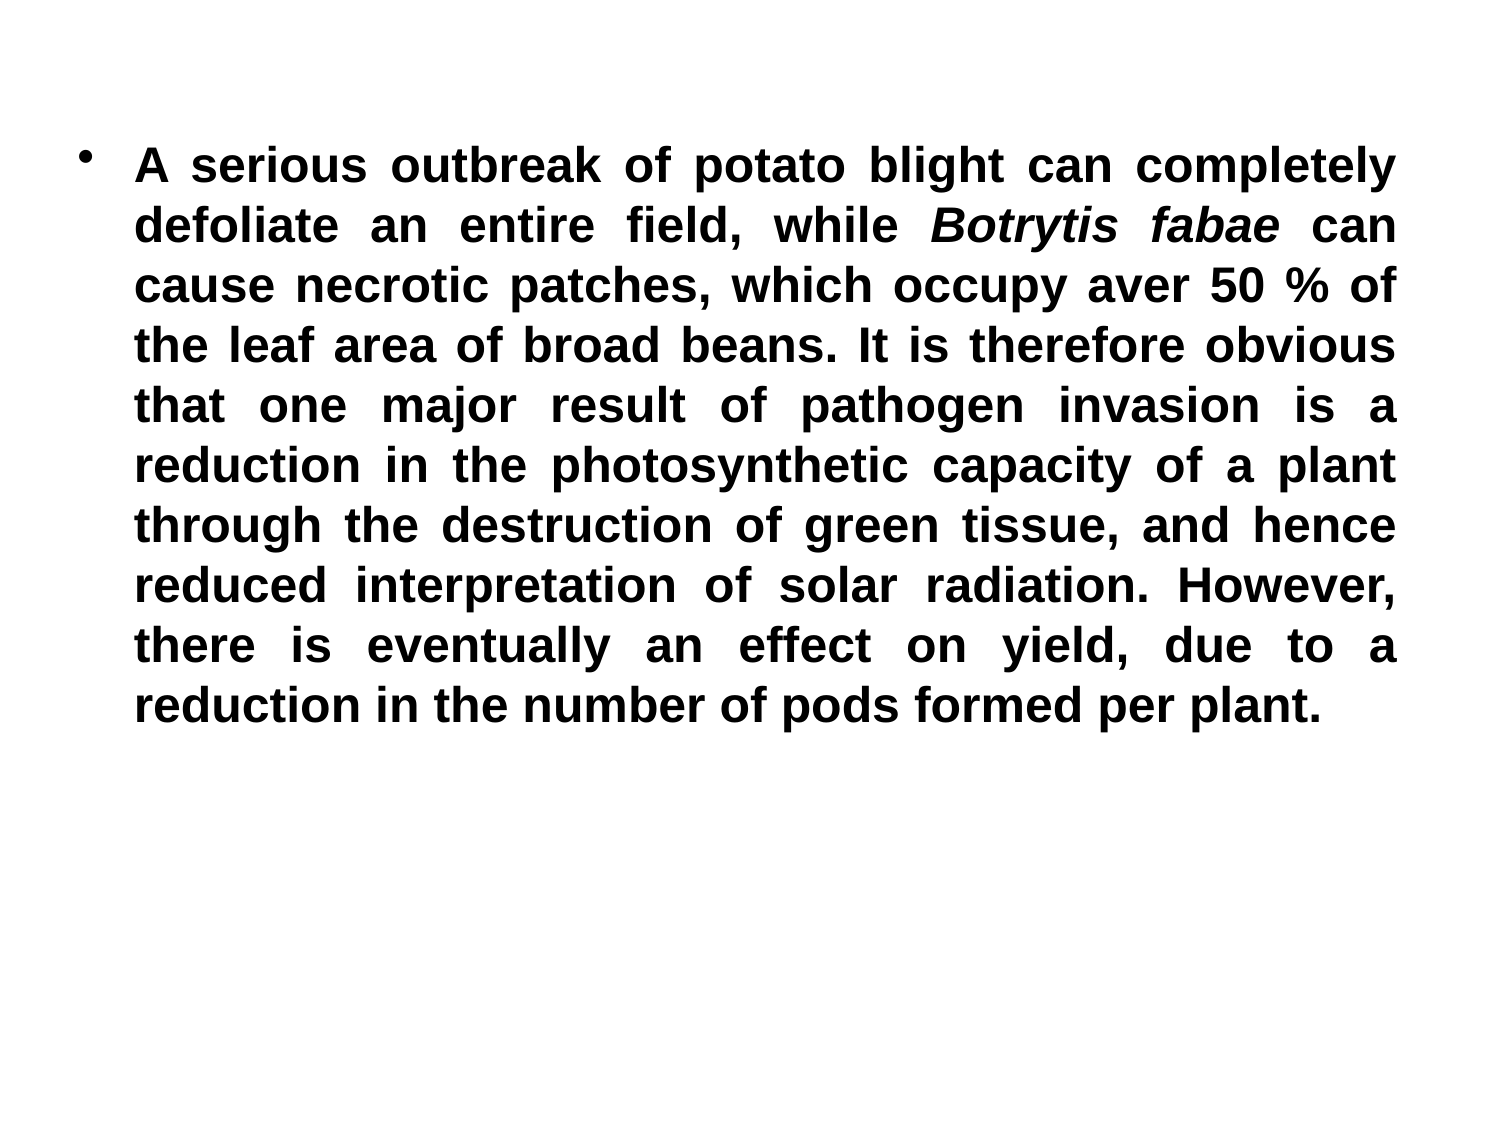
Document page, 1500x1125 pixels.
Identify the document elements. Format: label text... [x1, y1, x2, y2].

list A serious outbreak of potato blight can completely defoliate an entire field, while Botrytis fabae can cause necrotic patches, which occupy aver 50 % of the leaf area of broad beans. It is therefore obvious that one major result of pathogen invasion is a reduction in the photosynthetic capacity of a plant through the destruction of green tissue, and hence reduced interpretation of solar radiation. However, there is eventually an effect on yield, due to a reduction in the number of pods formed per plant. [62, 125, 1413, 1088]
